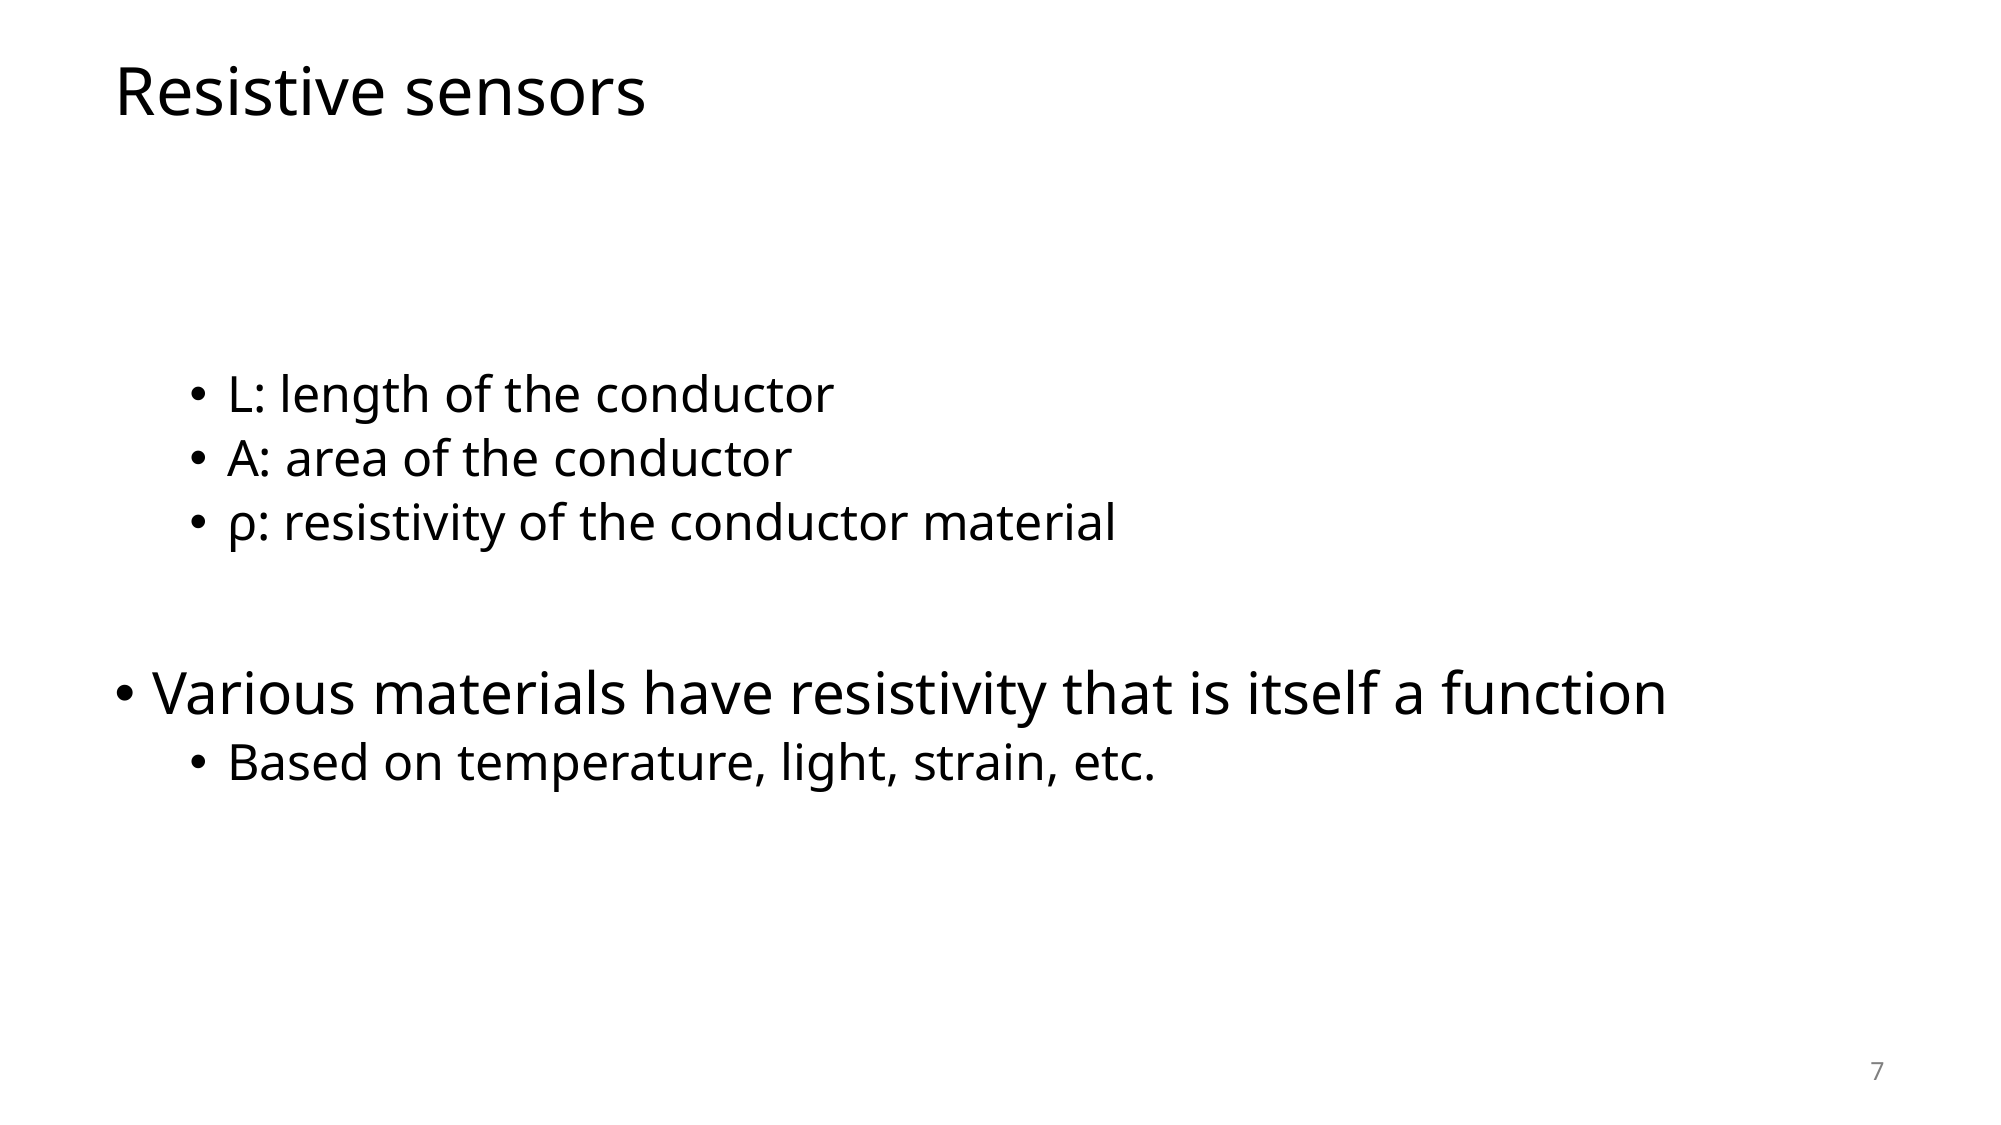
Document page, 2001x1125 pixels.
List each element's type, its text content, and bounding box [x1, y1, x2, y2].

title Resistive sensors [99, 37, 1900, 150]
slide_number 7 [1749, 1042, 1900, 1103]
